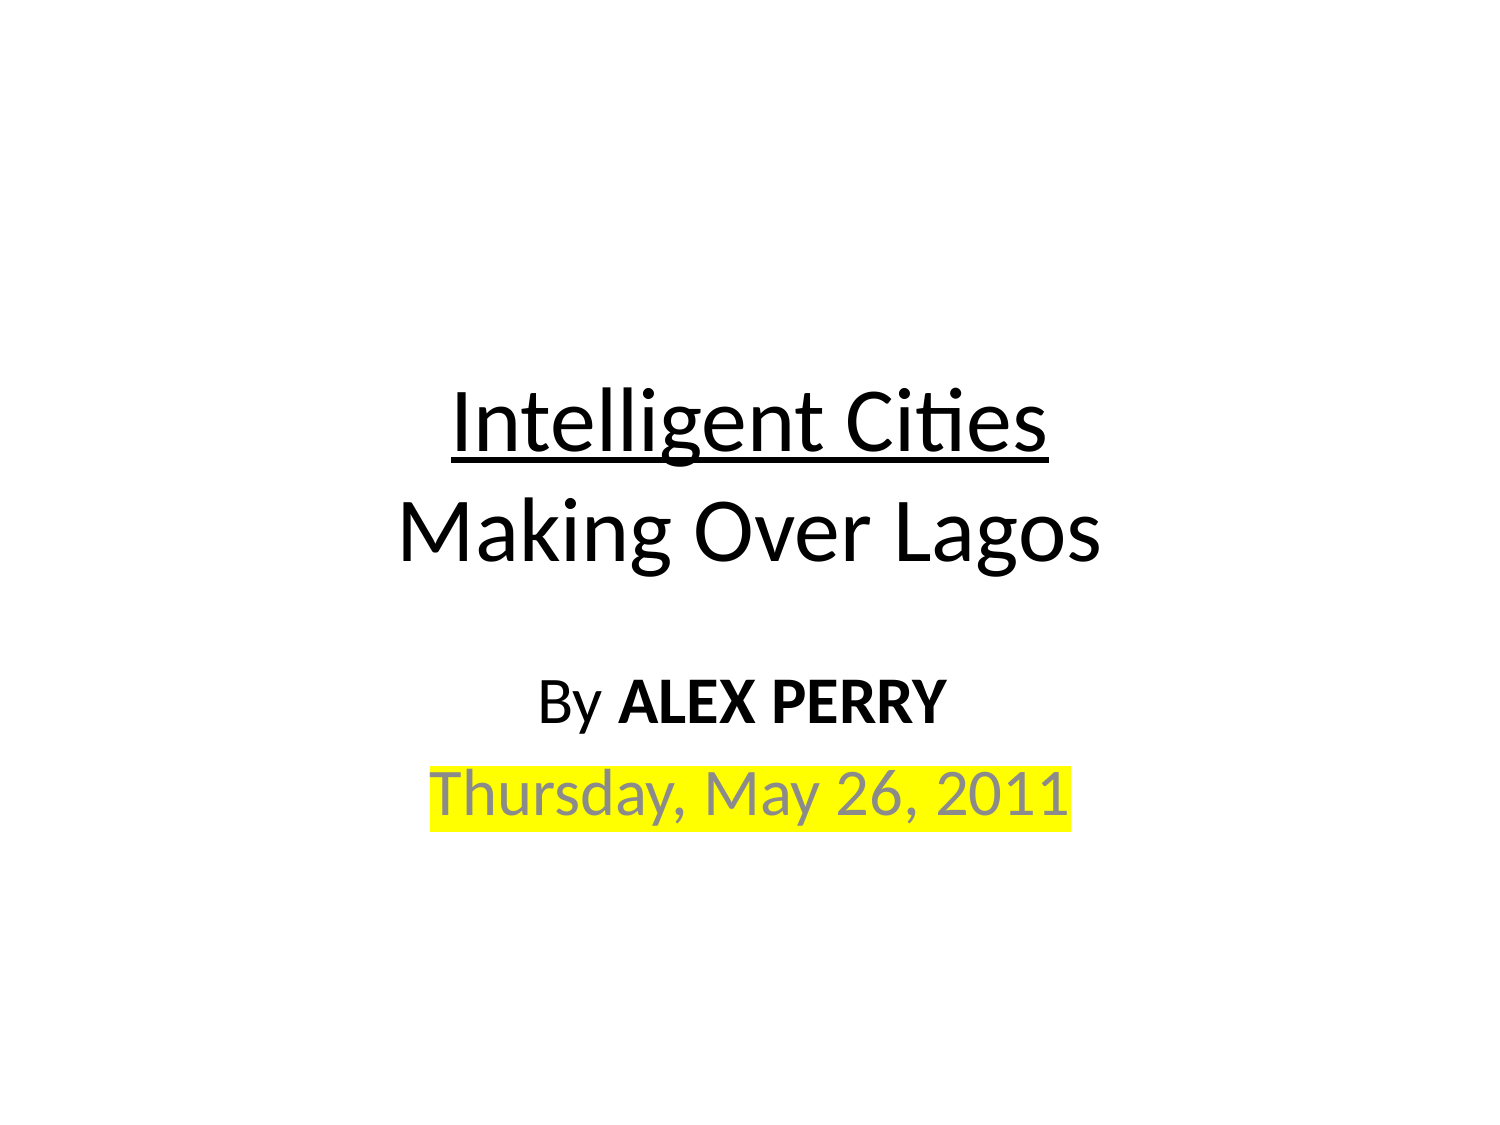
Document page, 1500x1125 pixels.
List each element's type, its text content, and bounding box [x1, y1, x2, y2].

subtitle By ALEX PERRY Thursday, May 26, 2011 [225, 637, 1275, 925]
title Intelligent Cities Making Over Lagos [112, 349, 1388, 591]
